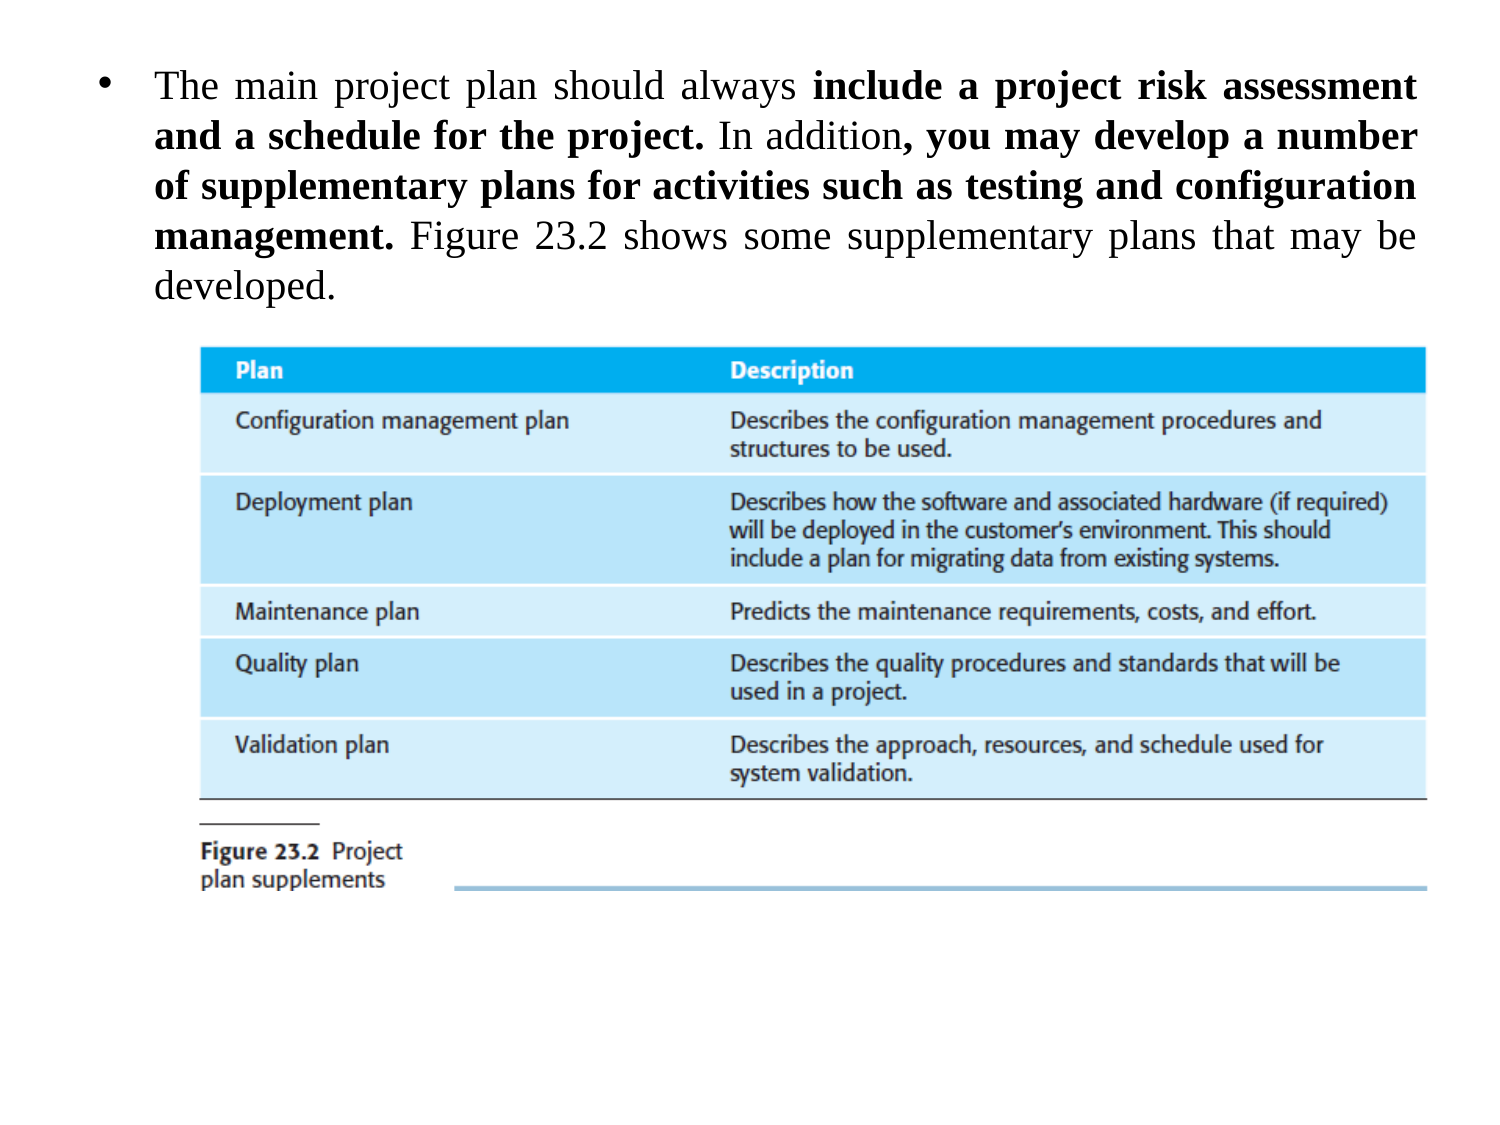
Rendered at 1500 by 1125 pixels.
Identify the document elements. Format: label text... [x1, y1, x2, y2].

picture [87, 324, 1465, 891]
list The main project plan should always include a project risk assessment and a schedule for the project. In addition, you may develop a number of supplementary plans for activities such as testing and configuration management. Figure 23.2 shows some supplementary plans that may be developed. [82, 50, 1433, 329]
